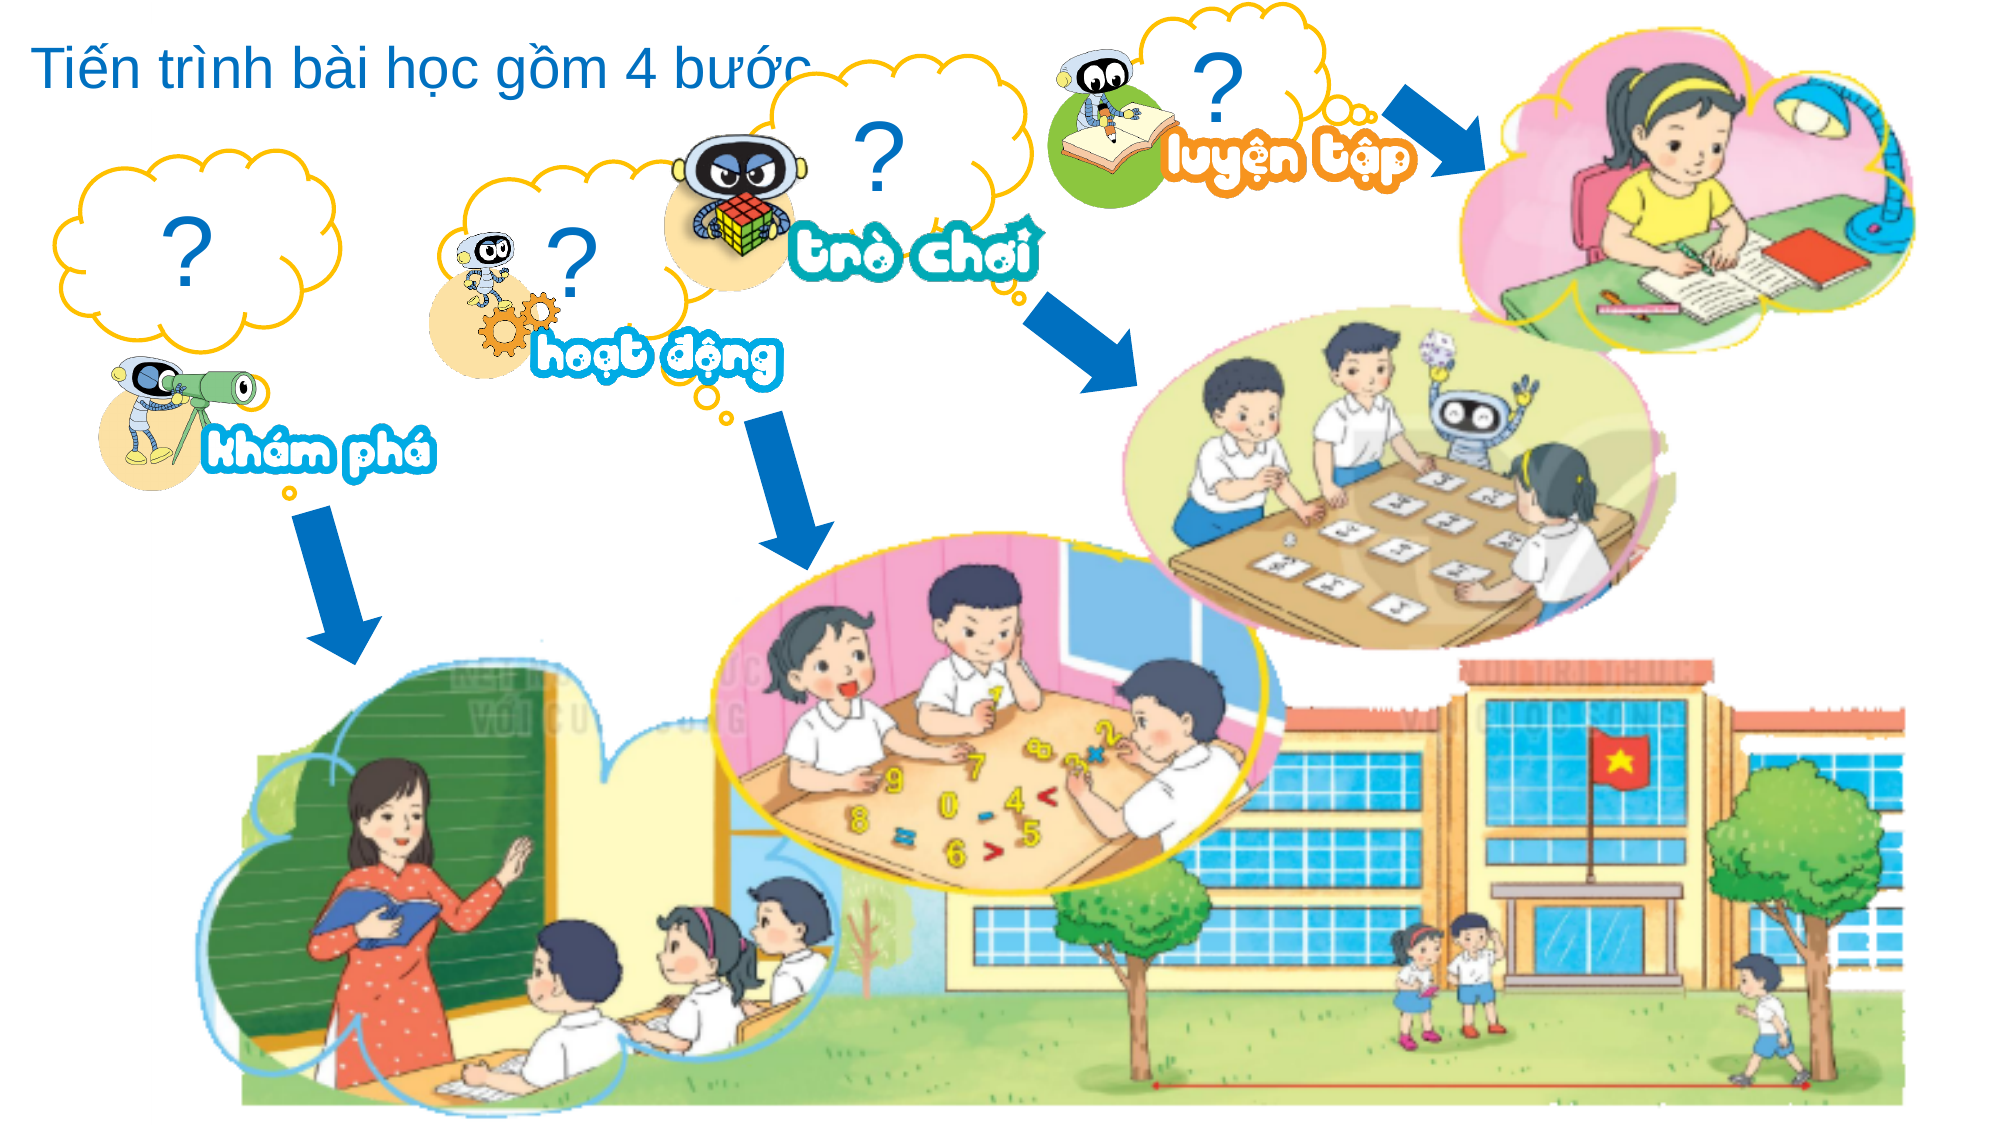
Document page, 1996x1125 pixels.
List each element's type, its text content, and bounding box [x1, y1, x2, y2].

text_box ? [52, 166, 144, 327]
text_box Tiến trình bài học gồm 4 bước. [0, 23, 144, 108]
picture [84, 2, 1996, 1125]
